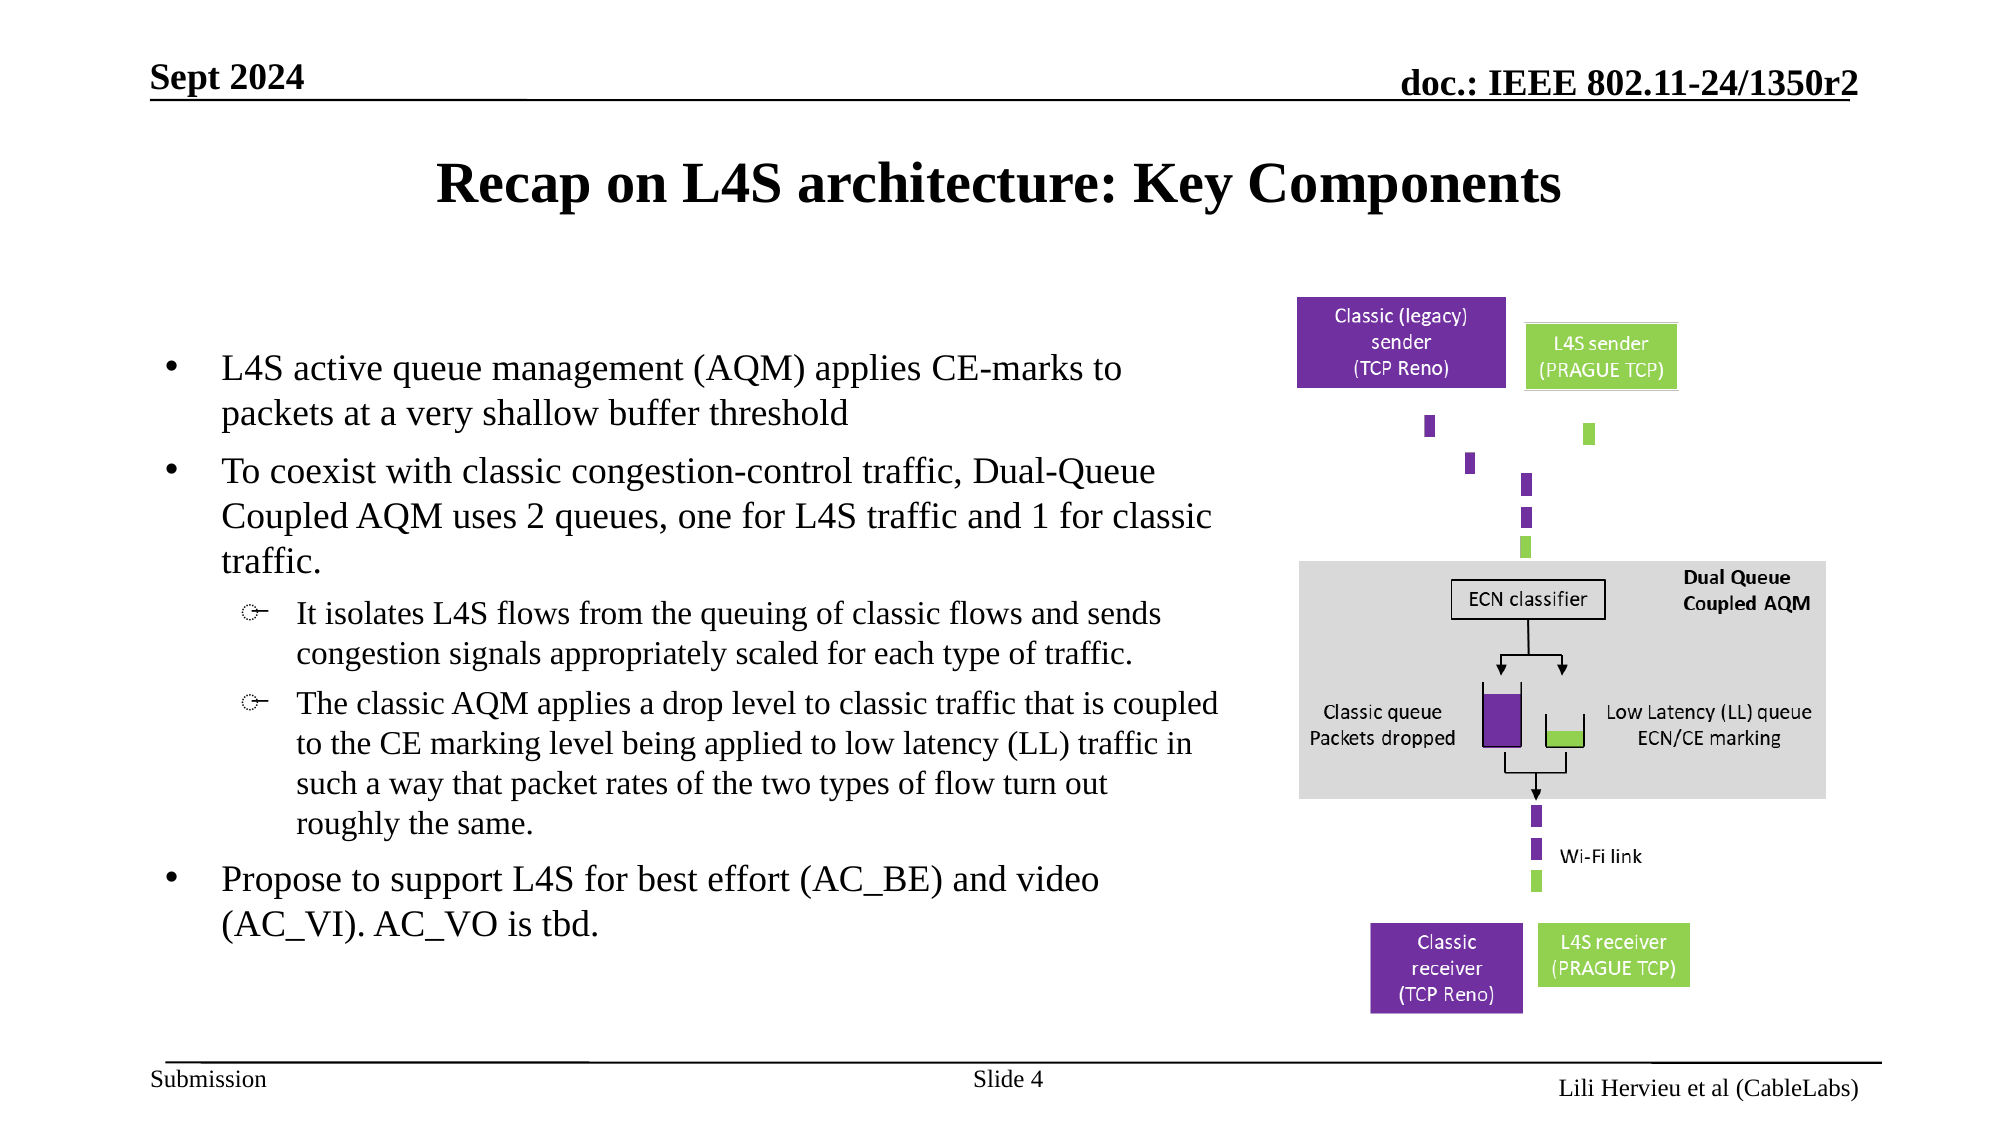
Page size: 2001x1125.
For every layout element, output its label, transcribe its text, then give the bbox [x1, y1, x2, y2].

title Recap on L4S architecture: Key Components [149, 112, 1850, 246]
picture [1295, 295, 1828, 1020]
list L4S active queue management (AQM) applies CE-marks to packets at a very shallow buffer threshold To coexist with classic congestion-control traffic, Dual-Queue Coupled AQM uses 2 queues, one for L4S traffic and 1 for classic traffic. It isolates L4S flows from the queuing of classic flows and sends congestion signals appropriately scaled for each type of traffic. The classic AQM applies a drop level to classic traffic that is coupled to the CE marking level being applied to low latency (LL) traffic in such a way that packet rates of the two types of flow turn out roughly the same. Propose to support L4S for best effort (AC_BE) and video (AC_VI). AC_VO is tbd. [149, 286, 1237, 1000]
slide_number Slide 4 [950, 1061, 1067, 1123]
